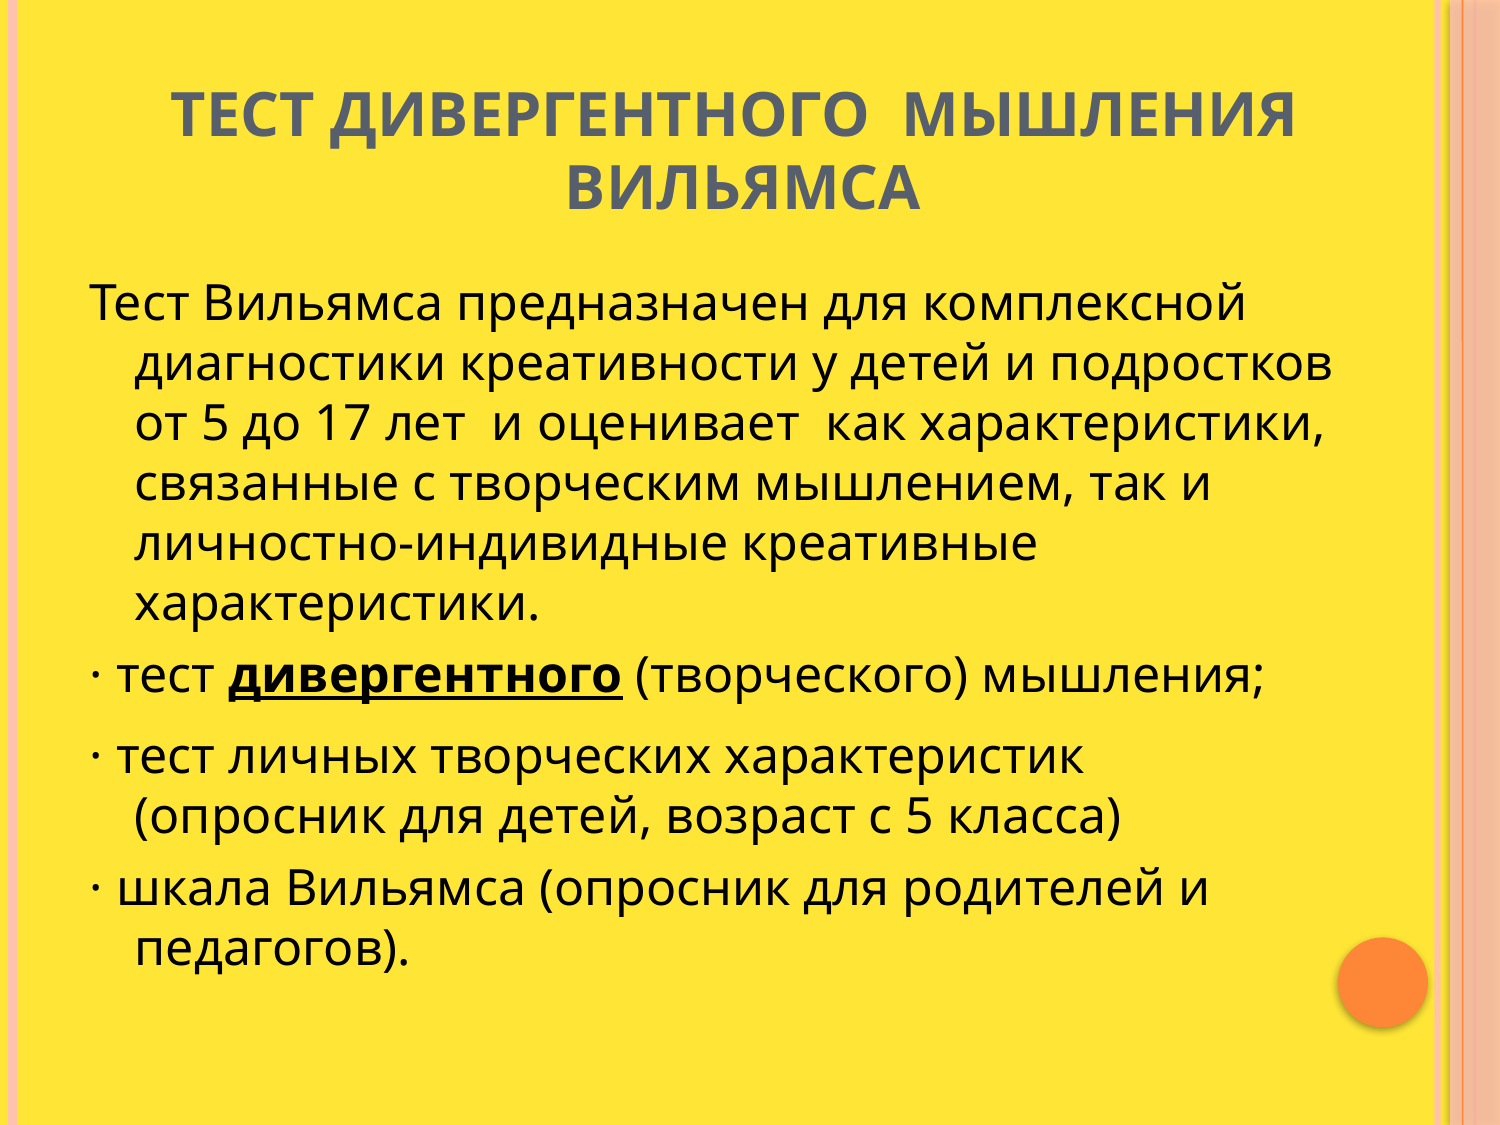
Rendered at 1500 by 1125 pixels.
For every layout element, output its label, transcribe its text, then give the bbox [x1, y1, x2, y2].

title ТЕСТ ДИВЕРГЕНТНОГО МЫШЛЕНИЯ ВИЛЬЯМСА [75, 66, 1412, 303]
list Тест Вильямса предназначен для комплексной диагностики креативности у детей и подростков от 5 до 17 лет и оценивает как характеристики, связанные с творческим мышлением, так и личностно-индивидные креативные характеристики. · тест дивергентного (творческого) мышления; · тест личных творческих характеристик (опросник для детей, возраст с 5 класса) · шкала Вильямса (опросник для родителей и педагогов). [75, 262, 1353, 1062]
